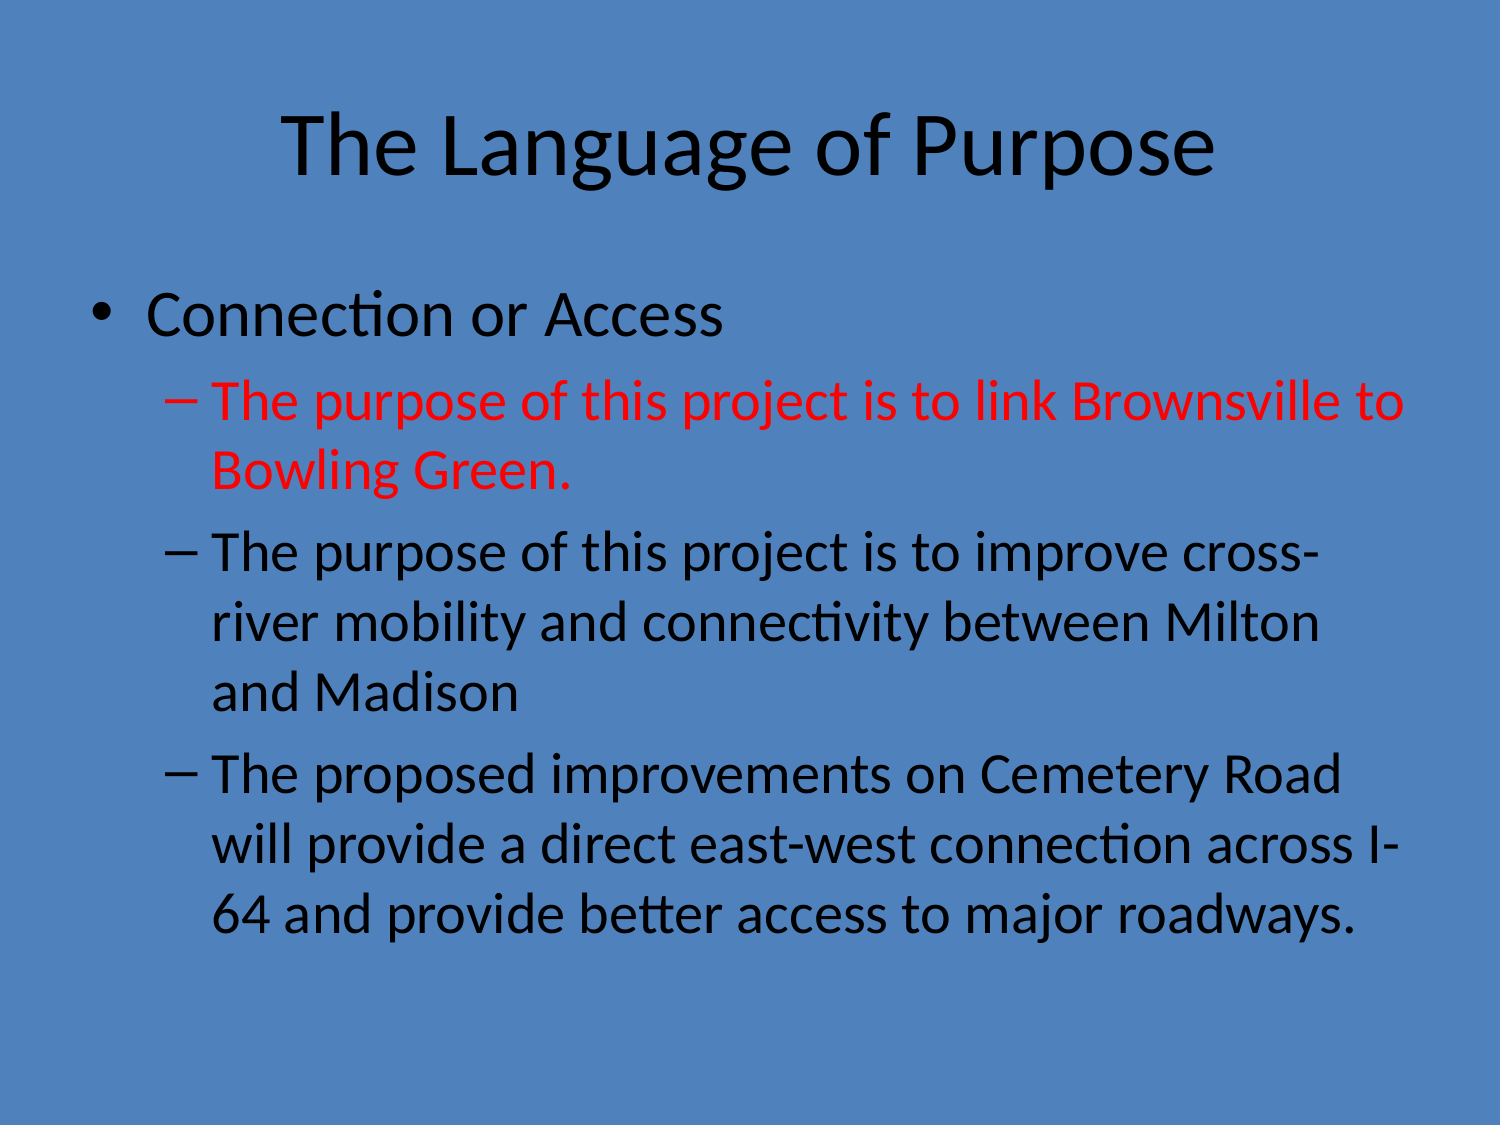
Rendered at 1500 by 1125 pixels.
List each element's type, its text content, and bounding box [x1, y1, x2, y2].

title The Language of Purpose [74, 44, 1426, 233]
list Connection or Access The purpose of this project is to link Brownsville to Bowling Green. The purpose of this project is to improve cross-river mobility and connectivity between Milton and Madison The proposed improvements on Cemetery Road will provide a direct east-west connection across I-64 and provide better access to major roadways. [74, 262, 1426, 1006]
